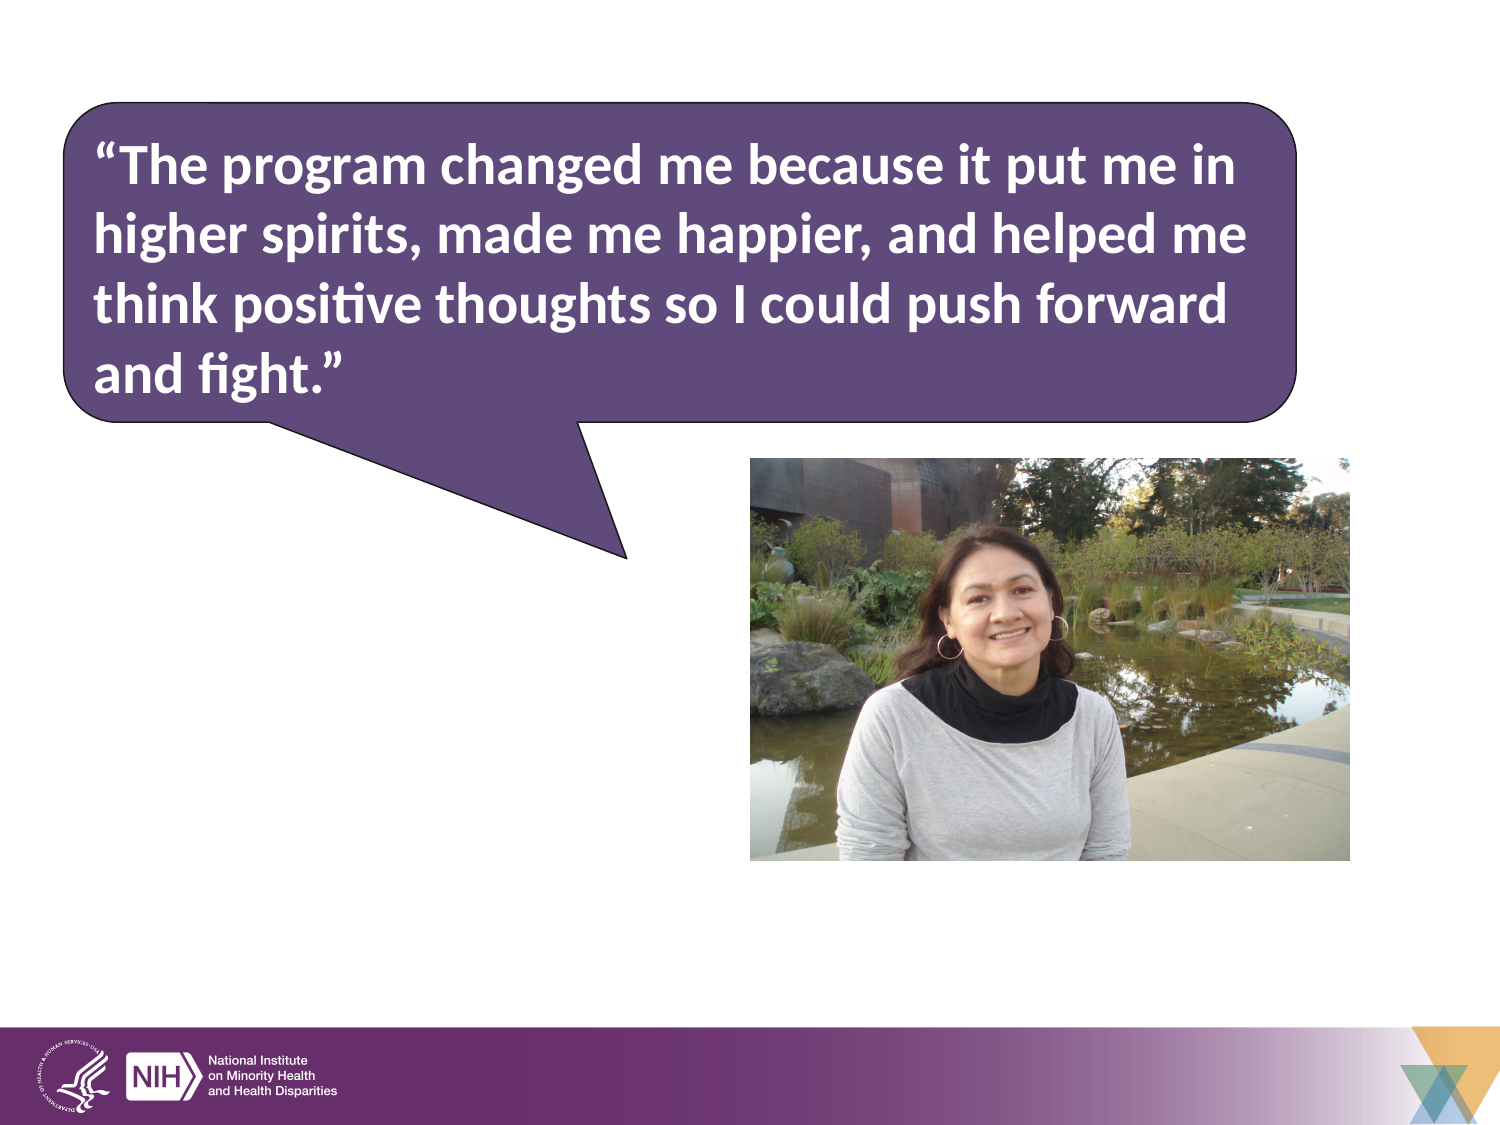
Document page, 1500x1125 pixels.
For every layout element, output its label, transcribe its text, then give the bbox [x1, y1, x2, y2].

text_box “The program changed me because it put me in higher spirits, made me happier, and helped me think positive thoughts so I could push forward and fight.” [63, 102, 1297, 559]
picture [0, 1026, 1500, 1125]
picture [749, 458, 1351, 862]
